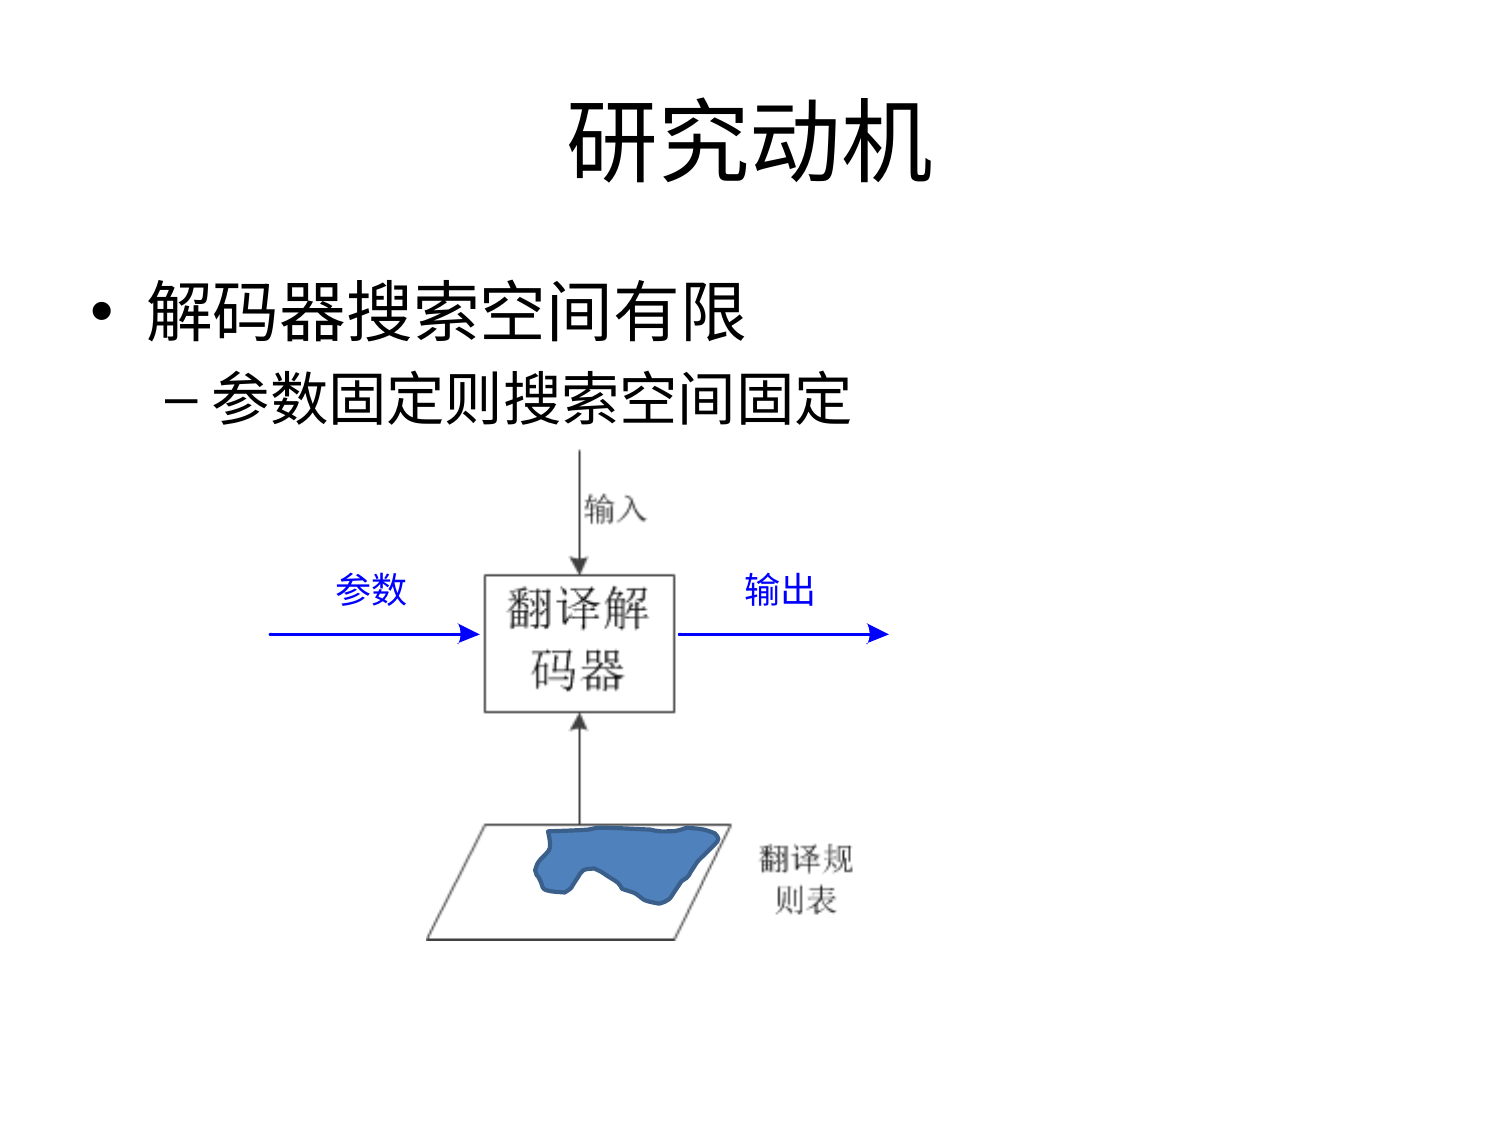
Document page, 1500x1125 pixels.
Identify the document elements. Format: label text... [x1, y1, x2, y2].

picture [426, 448, 857, 941]
title 研究动机 [75, 45, 1425, 233]
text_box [674, 562, 892, 648]
list 解码器搜索空间有限 参数固定则搜索空间固定 [75, 262, 1425, 1005]
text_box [265, 562, 483, 648]
